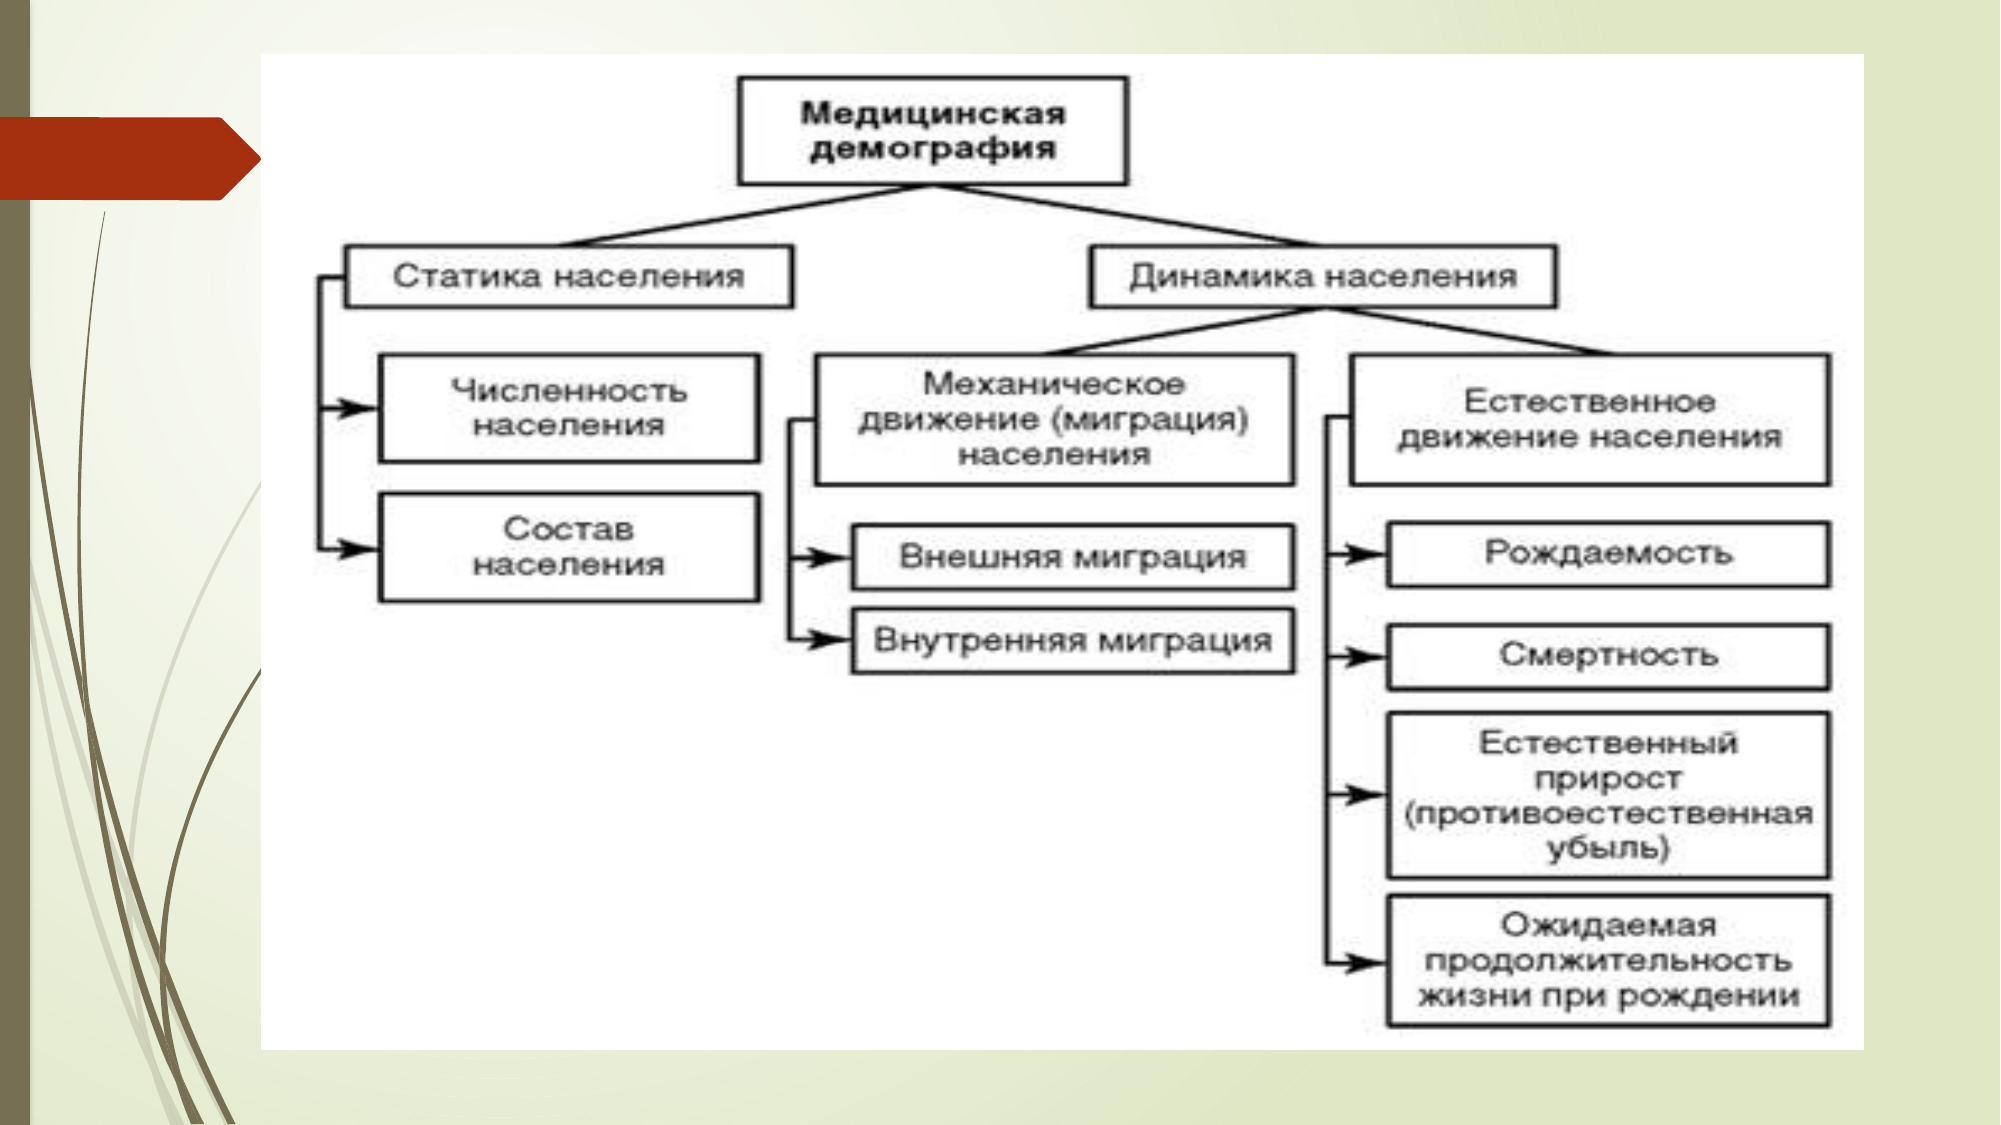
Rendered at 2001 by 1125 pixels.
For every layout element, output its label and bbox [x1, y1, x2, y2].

list [261, 54, 1864, 1051]
